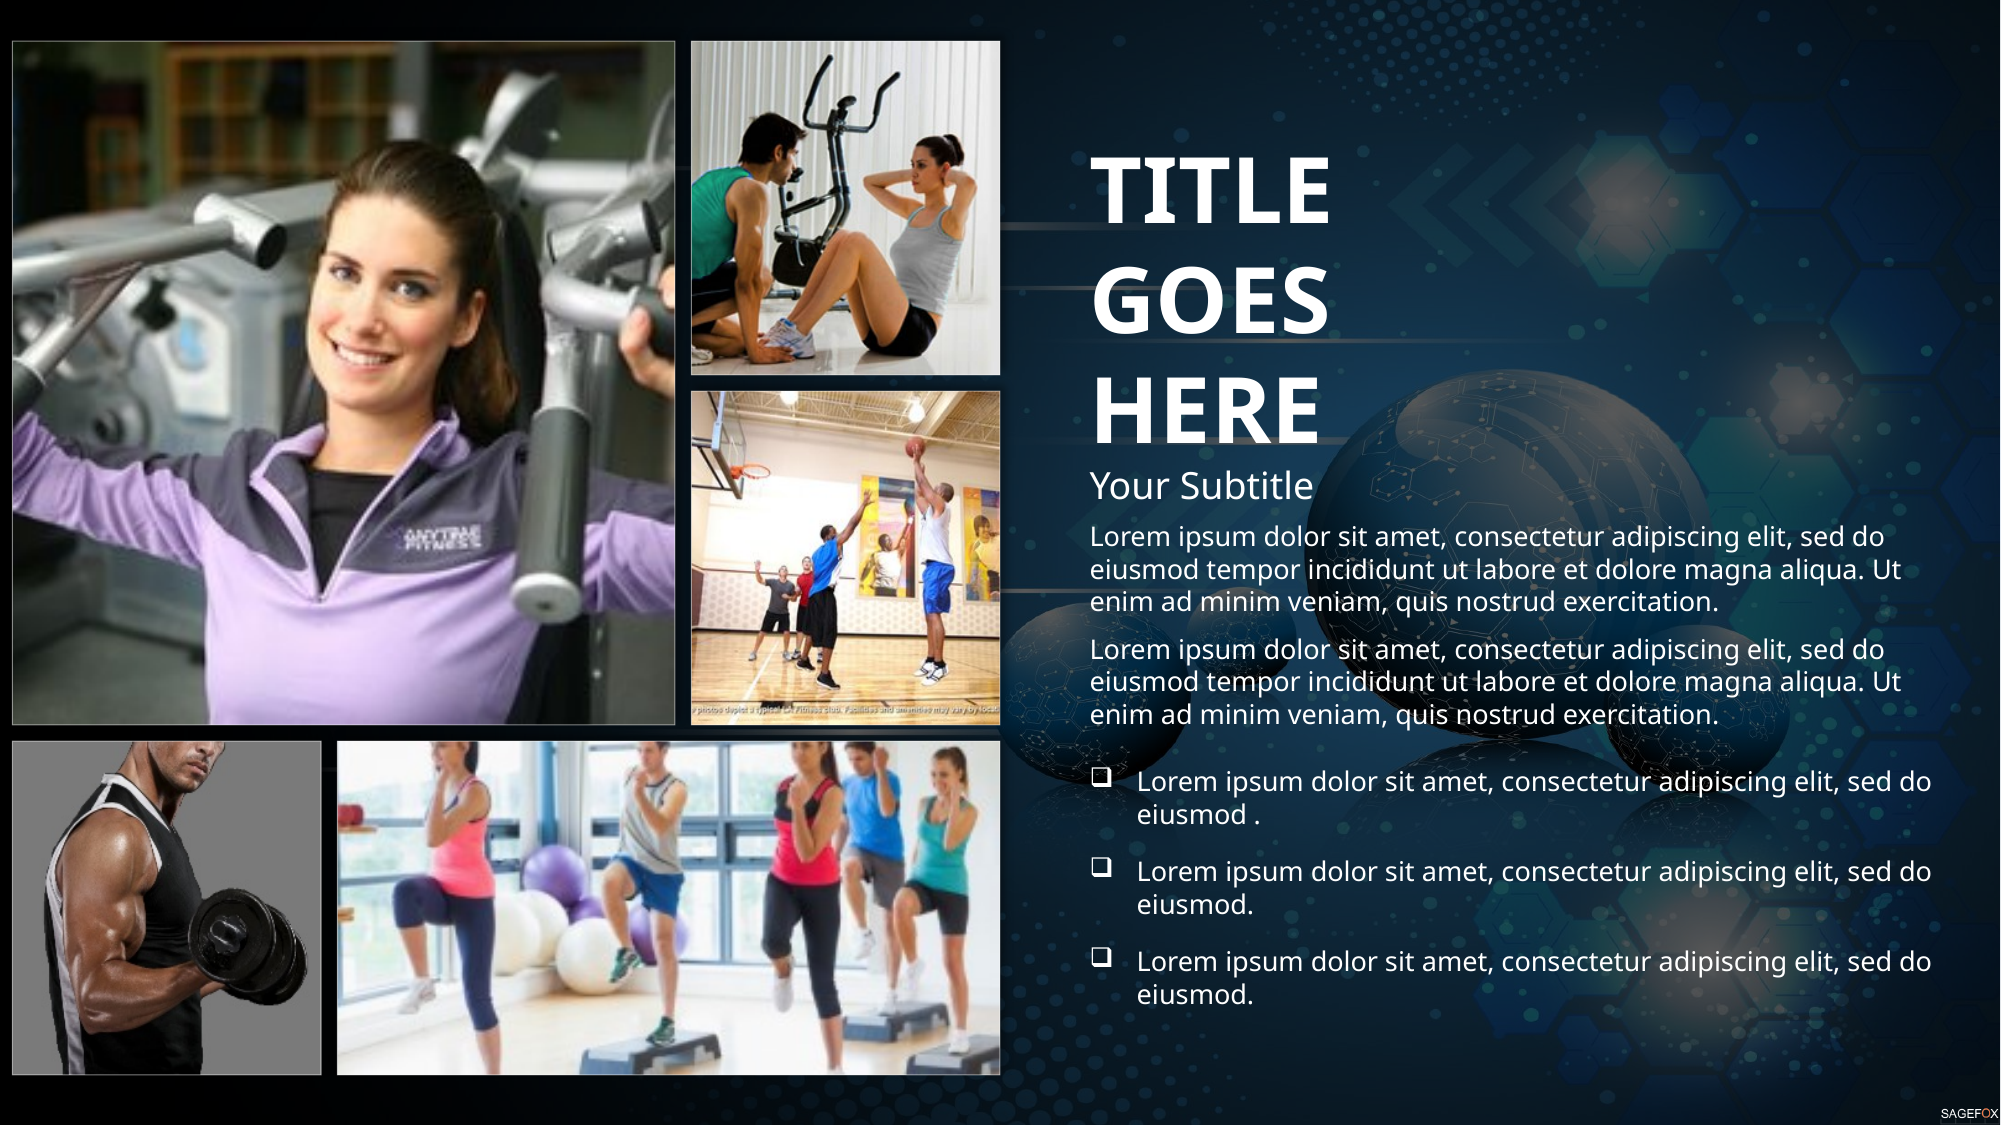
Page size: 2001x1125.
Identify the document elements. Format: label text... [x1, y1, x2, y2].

text_box [690, 40, 1001, 376]
text_box [690, 390, 1001, 726]
text_box [11, 740, 322, 1076]
text_box TITLE GOES HERE Your Subtitle [1074, 124, 1590, 512]
picture [0, 0, 2001, 1125]
text_box [11, 40, 676, 726]
text_box [336, 740, 1001, 1076]
text_box Lorem ipsum dolor sit amet, consectetur adipiscing elit, sed do eiusmod tempor incididunt ut labore et dolore magna aliqua. Ut enim ad minim veniam, quis nostrud exercitation. Lorem ipsum dolor sit amet, consectetur adipiscing elit, sed do eiusmod tempor incididunt ut labore et dolore magna aliqua. Ut enim ad minim veniam, quis nostrud exercitation. Lorem ipsum dolor sit amet, consectetur adipiscing elit, sed do eiusmod . Lorem ipsum dolor sit amet, consectetur adipiscing elit, sed do eiusmod. Lorem ipsum dolor sit amet, consectetur adipiscing elit, sed do eiusmod. [1074, 512, 1963, 1017]
